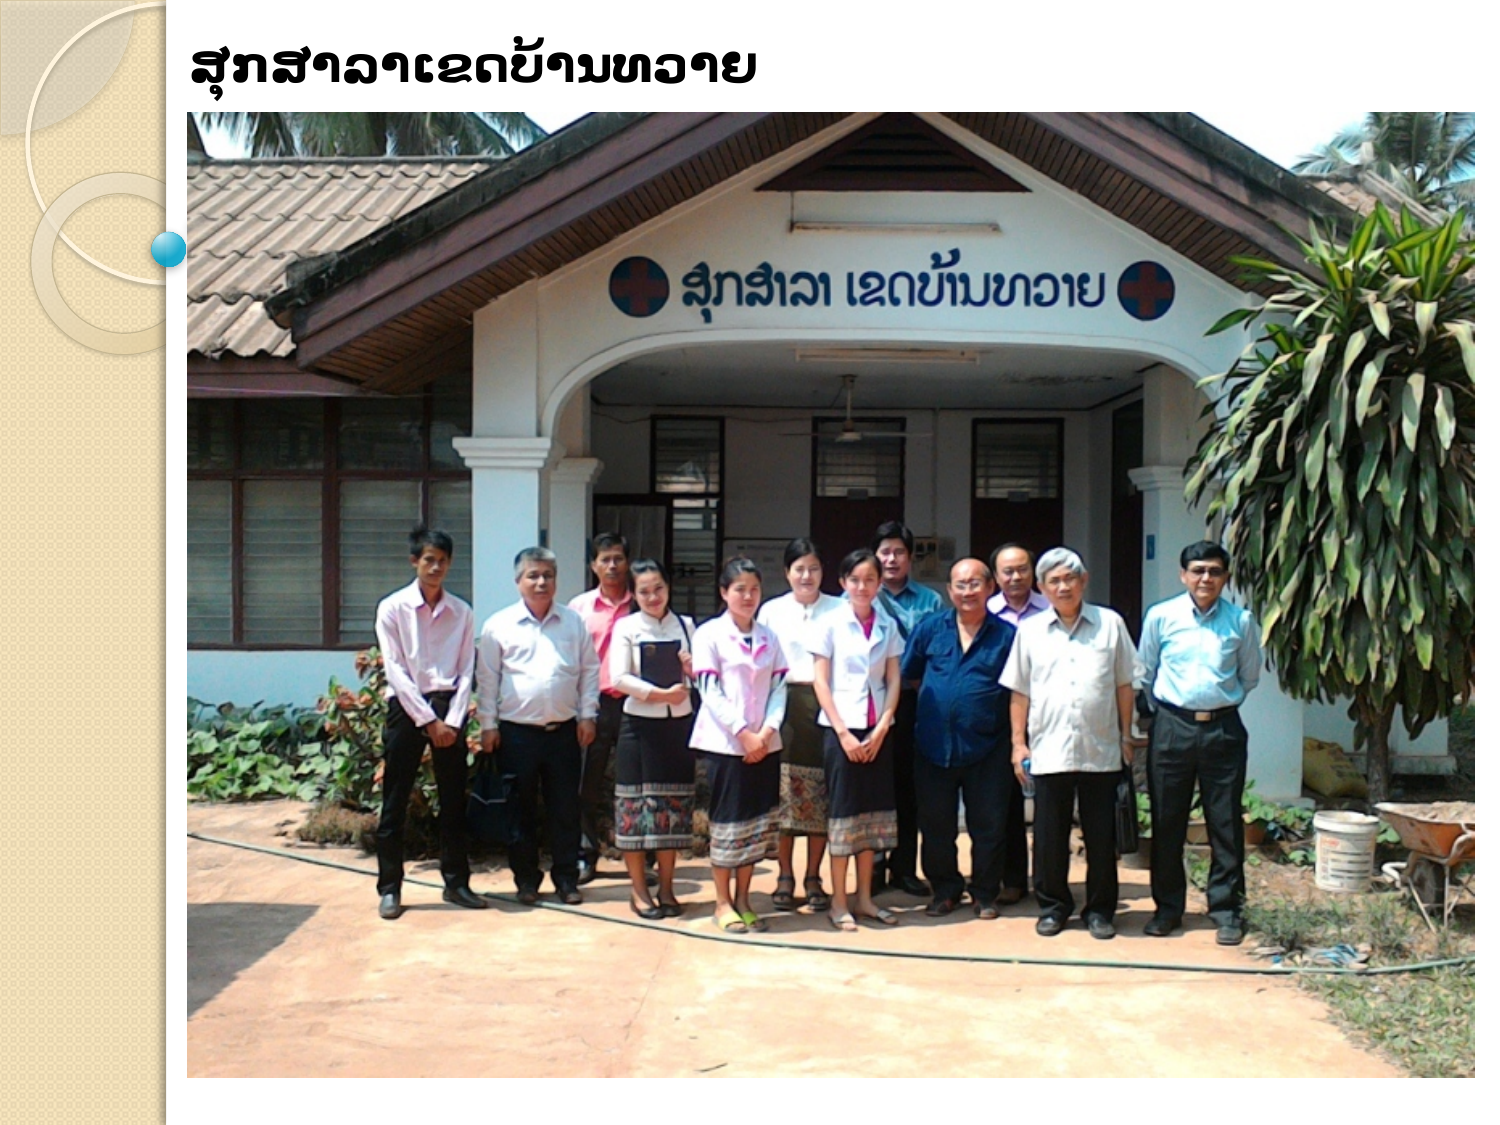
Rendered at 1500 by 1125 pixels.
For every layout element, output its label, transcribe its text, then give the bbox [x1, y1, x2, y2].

picture [187, 112, 1476, 1078]
text_box ສຸກສາລາເຂດບ້ານທວາຍ [174, 24, 1475, 100]
